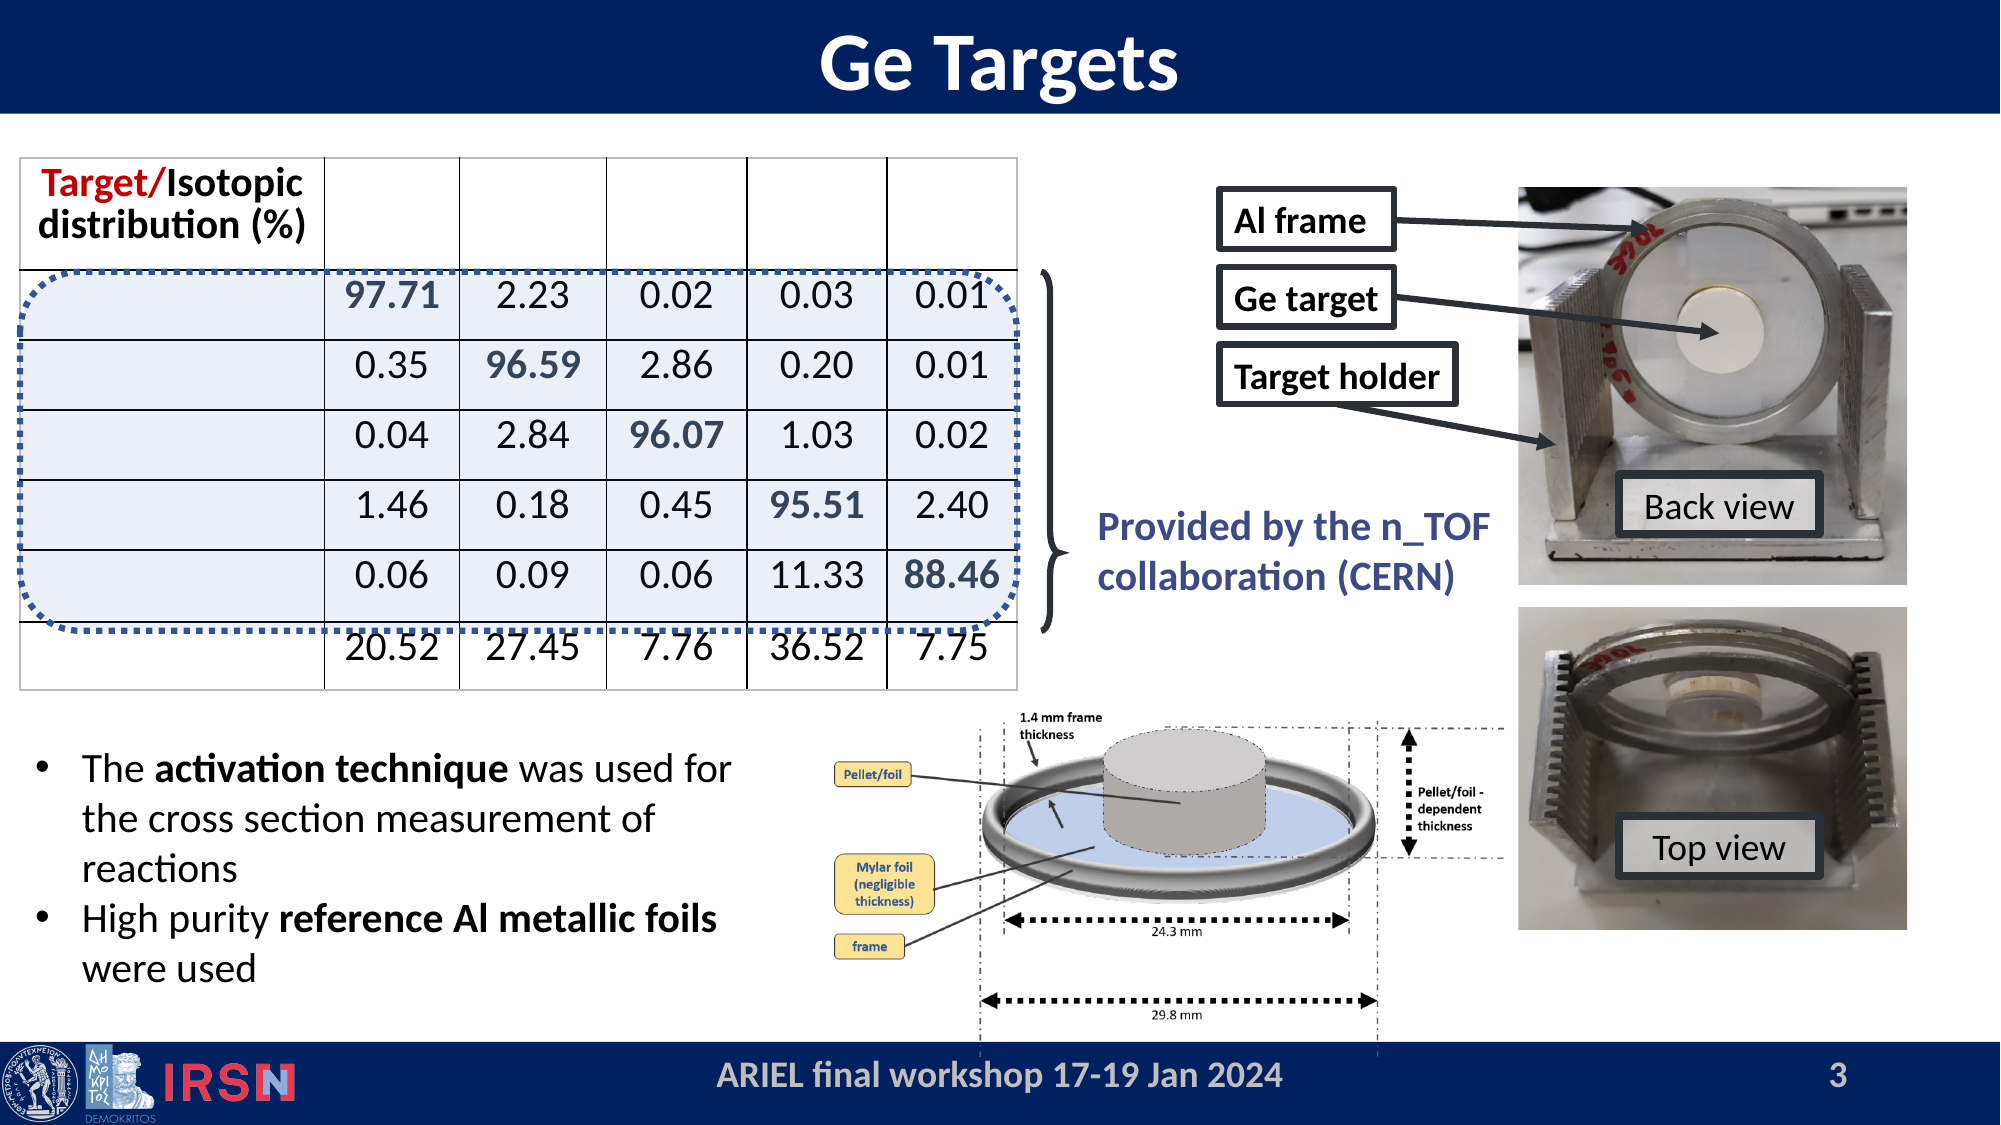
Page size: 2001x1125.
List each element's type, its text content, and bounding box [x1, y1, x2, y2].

text_box [0, 1041, 81, 1125]
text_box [1394, 297, 1720, 334]
footer ARIEL final workshop 17-19 Jan 2024 [662, 1042, 1338, 1103]
picture [2, 1045, 78, 1122]
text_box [1394, 220, 1650, 230]
text_box Target holder [1219, 344, 1456, 405]
text_box [19, 270, 1019, 632]
text_box Al frame [1219, 189, 1395, 249]
text_box Ge Targets [0, 0, 2000, 115]
picture [834, 187, 1912, 1057]
text_box Ge target [1219, 266, 1395, 327]
picture [81, 1041, 302, 1125]
text_box Provided by the n_TOF collaboration (CERN) [1083, 491, 1519, 607]
text_box [157, 1041, 2000, 1125]
text_box [1040, 271, 1061, 632]
slide_number 2 [1412, 1042, 1863, 1103]
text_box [1337, 405, 1557, 445]
